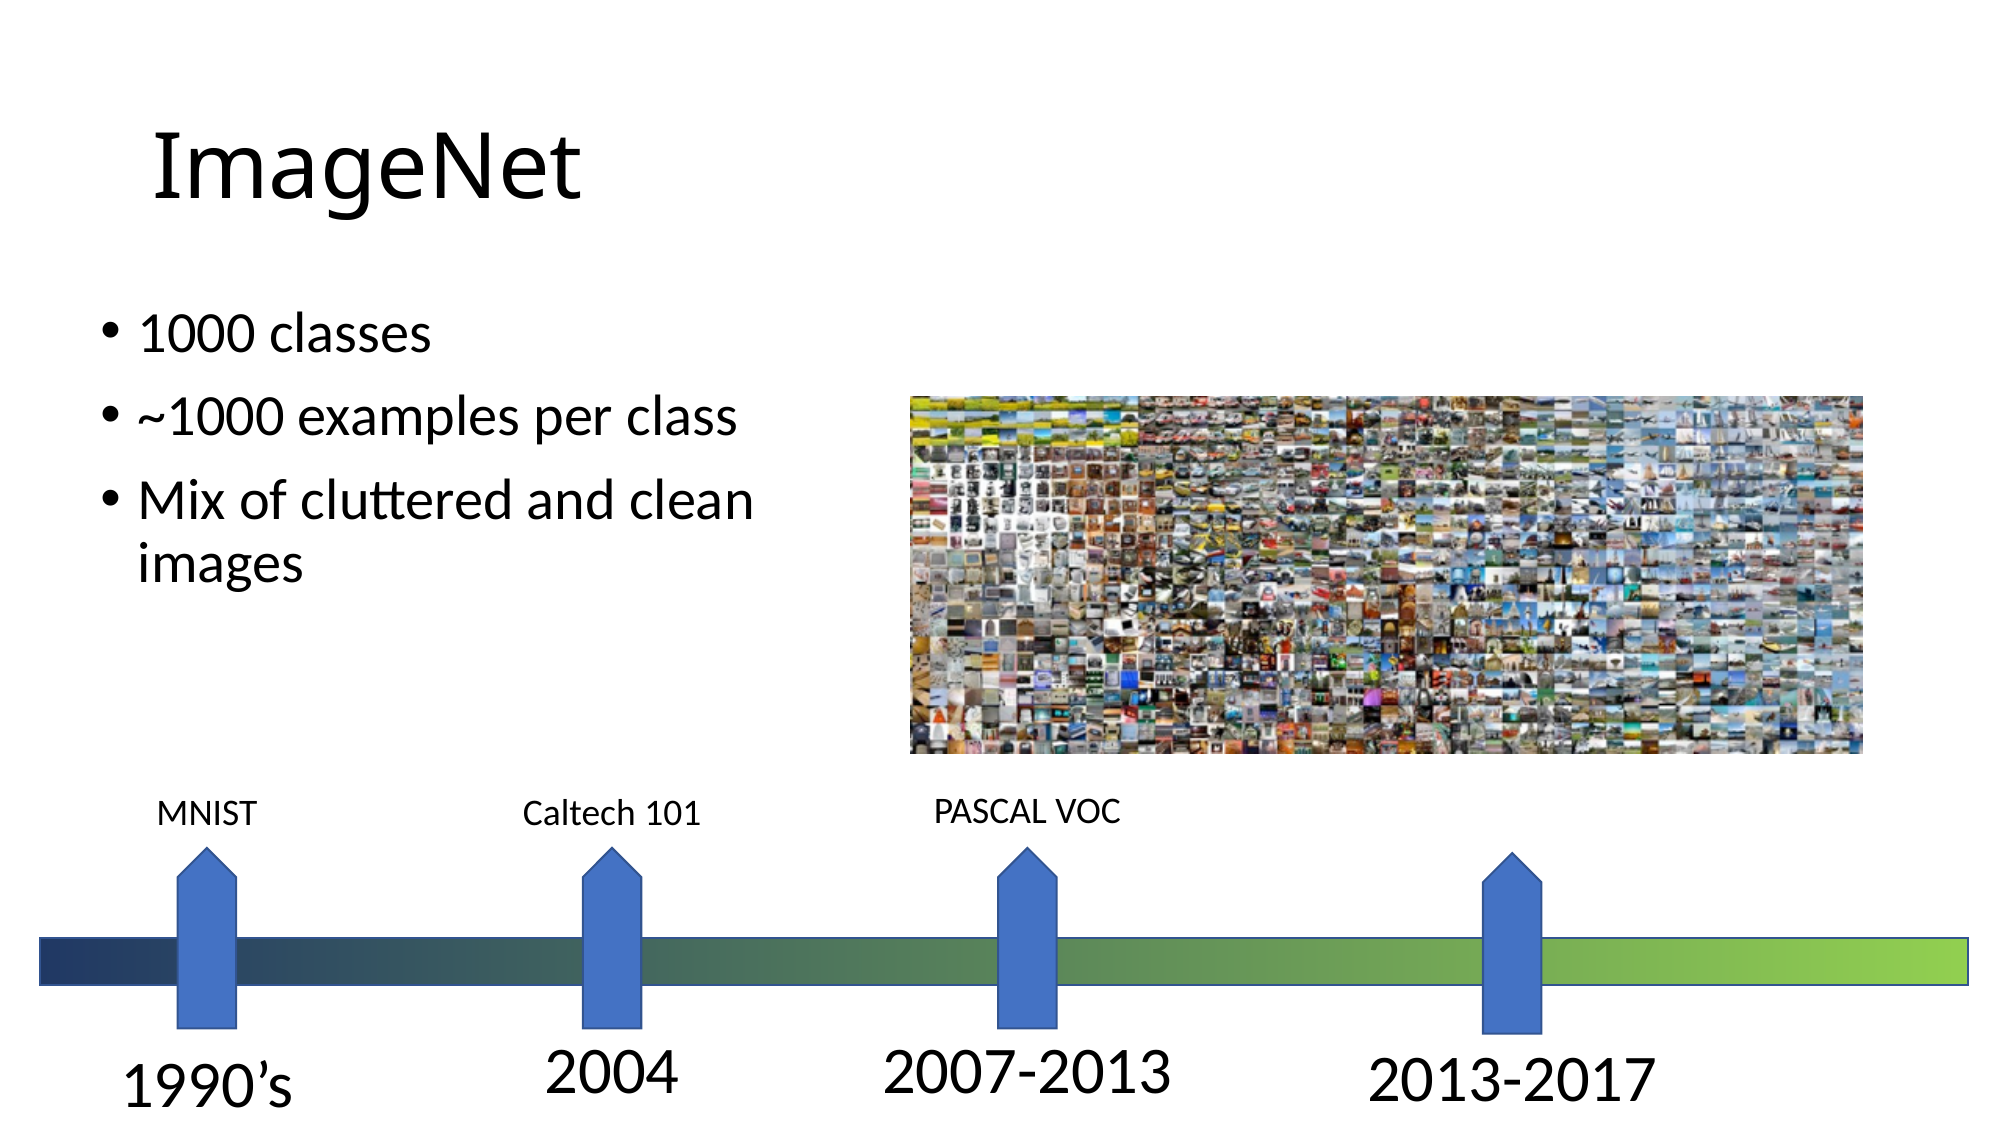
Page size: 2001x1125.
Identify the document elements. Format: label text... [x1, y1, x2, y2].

text_box 2013-2017 [1345, 1027, 1680, 1122]
text_box [1543, 937, 1969, 986]
text_box [643, 937, 997, 986]
list 1000 classes ~1000 examples per class Mix of cluttered and clean images [85, 294, 915, 890]
text_box 2007-2013 [860, 1019, 1195, 1114]
text_box [176, 846, 238, 1030]
text_box Caltech 101 [470, 780, 755, 840]
picture [910, 396, 1863, 755]
text_box [238, 937, 581, 986]
text_box PASCAL VOC [885, 778, 1170, 839]
text_box MNIST [64, 780, 349, 841]
text_box [1058, 937, 1481, 986]
text_box 1990’s [64, 1033, 349, 1125]
text_box [1481, 851, 1543, 1027]
text_box [39, 937, 176, 986]
text_box [997, 846, 1058, 1019]
title ImageNet [137, 59, 1863, 278]
text_box [581, 846, 643, 1019]
text_box 2004 [470, 1019, 755, 1114]
